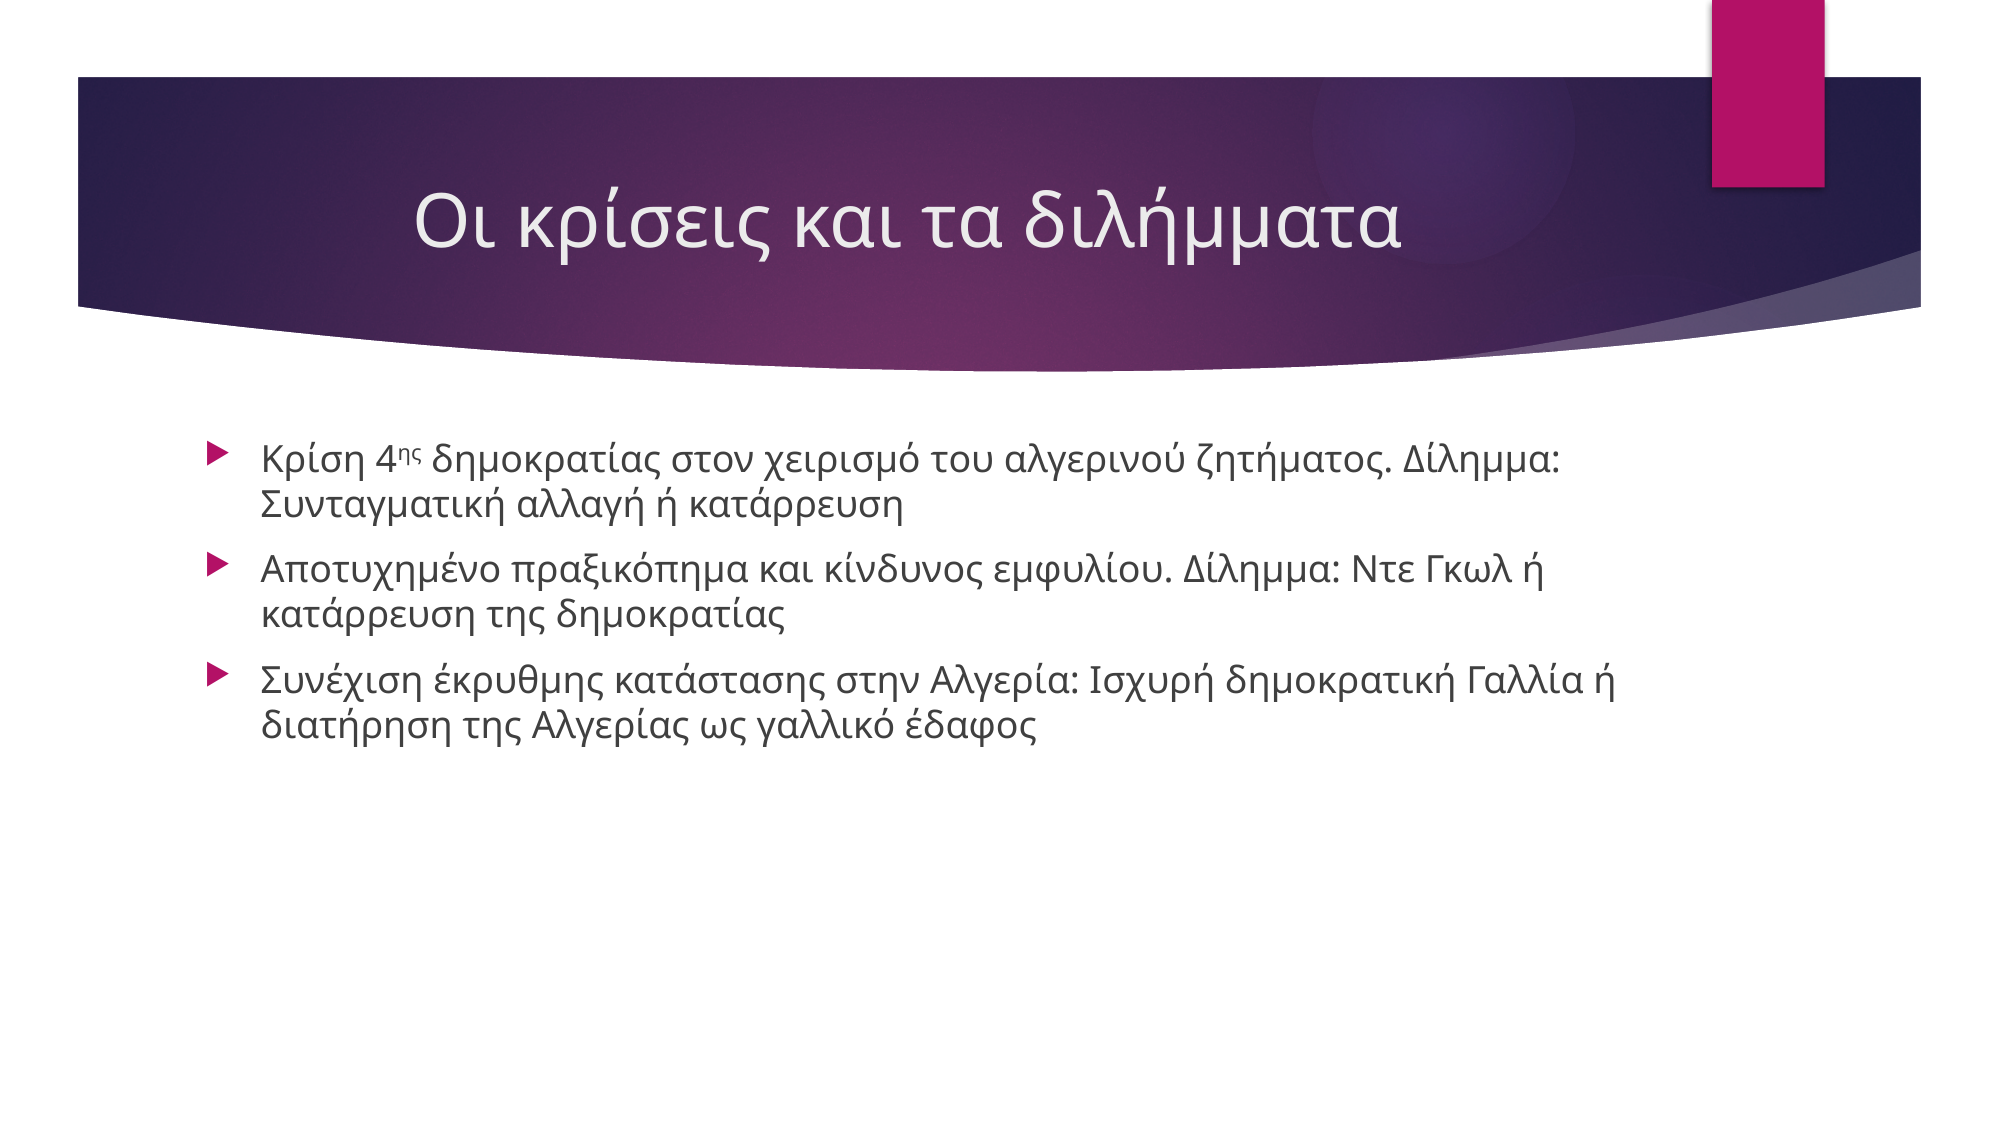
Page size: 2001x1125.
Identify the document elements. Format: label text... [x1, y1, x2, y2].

title Οι κρίσεις και τα διλήμματα [189, 159, 1627, 276]
list Κρίση 4ης δημοκρατίας στον χειρισμό του αλγερινού ζητήματος. Δίλημμα: Συνταγματική αλλαγή ή κατάρρευση Αποτυχημένο πραξικόπημα και κίνδυνος εμφυλίου. Δίλημμα: Ντε Γκωλ ή κατάρρευση της δημοκρατίας Συνέχιση έκρυθμης κατάστασης στην Αλγερία: Ισχυρή δημοκρατική Γαλλία ή διατήρηση της Αλγερίας ως γαλλικό έδαφος [189, 427, 1638, 988]
